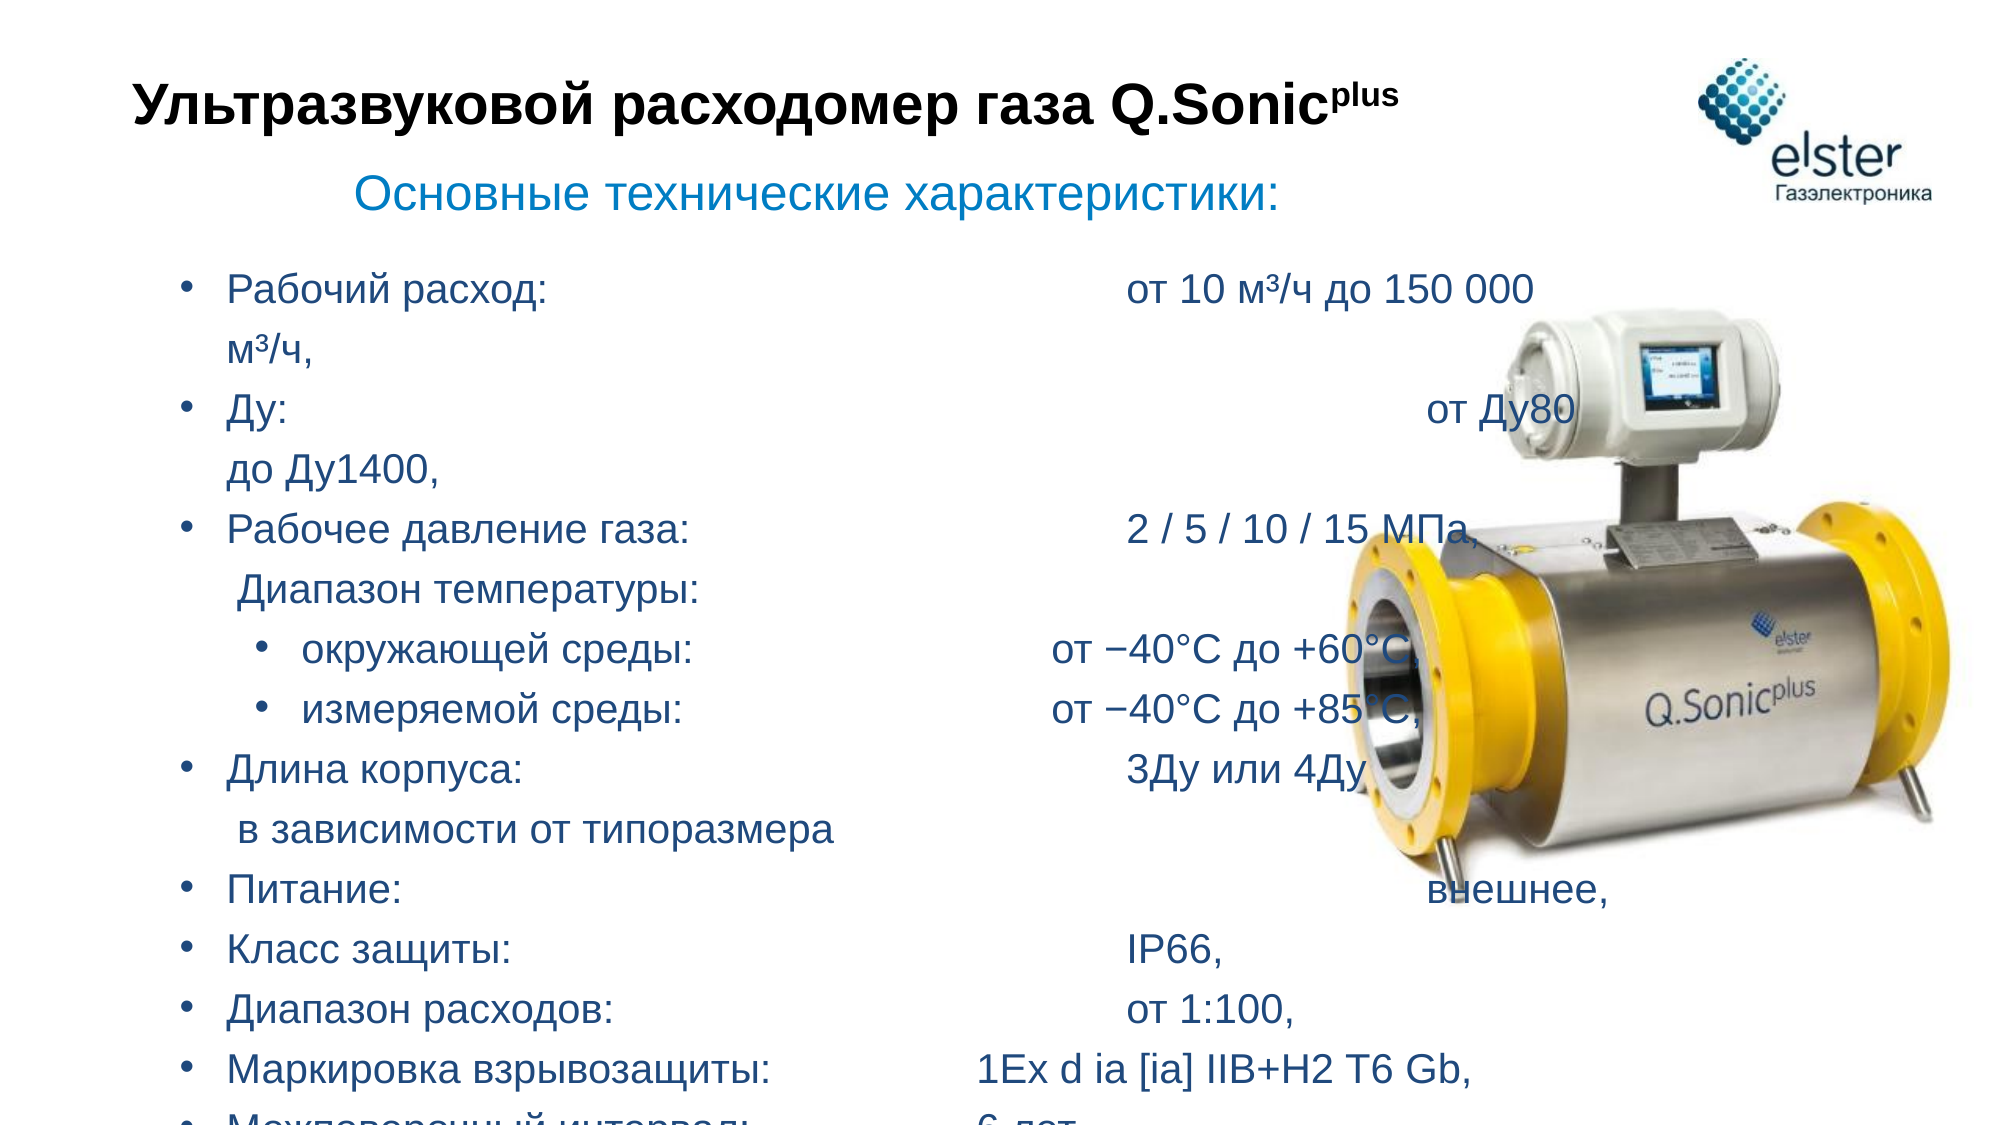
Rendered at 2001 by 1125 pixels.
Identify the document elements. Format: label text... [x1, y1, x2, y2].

picture [1270, 280, 2000, 938]
text_box Ультразвуковой расходомер газа Q.Sonicplus [117, 58, 1833, 141]
title Основные технические характеристики: [338, 153, 1486, 232]
text_box Рабочий расход: от 10 м³/ч до 150 000 м³/ч, Ду: от Ду80 до Ду1400, Рабочее давление газа: 2 / 5 / 10 / 15 МПа, Диапазон температуры: окружающей среды: от −40°С до +60°С, измеряемой среды: от −40°С до +85°С, Длина корпуса: 3Ду или 4Ду в зависимости от типоразмера Питание: внешнее, Класс защиты: IP66, Диапазон расходов: от 1:100, Маркировка взрывозащиты: 1Ex d ia [ia] IIB+H2 T6 Gb, Межповерочный интервал: 6 лет. [164, 244, 1636, 1125]
picture [1698, 58, 1932, 205]
